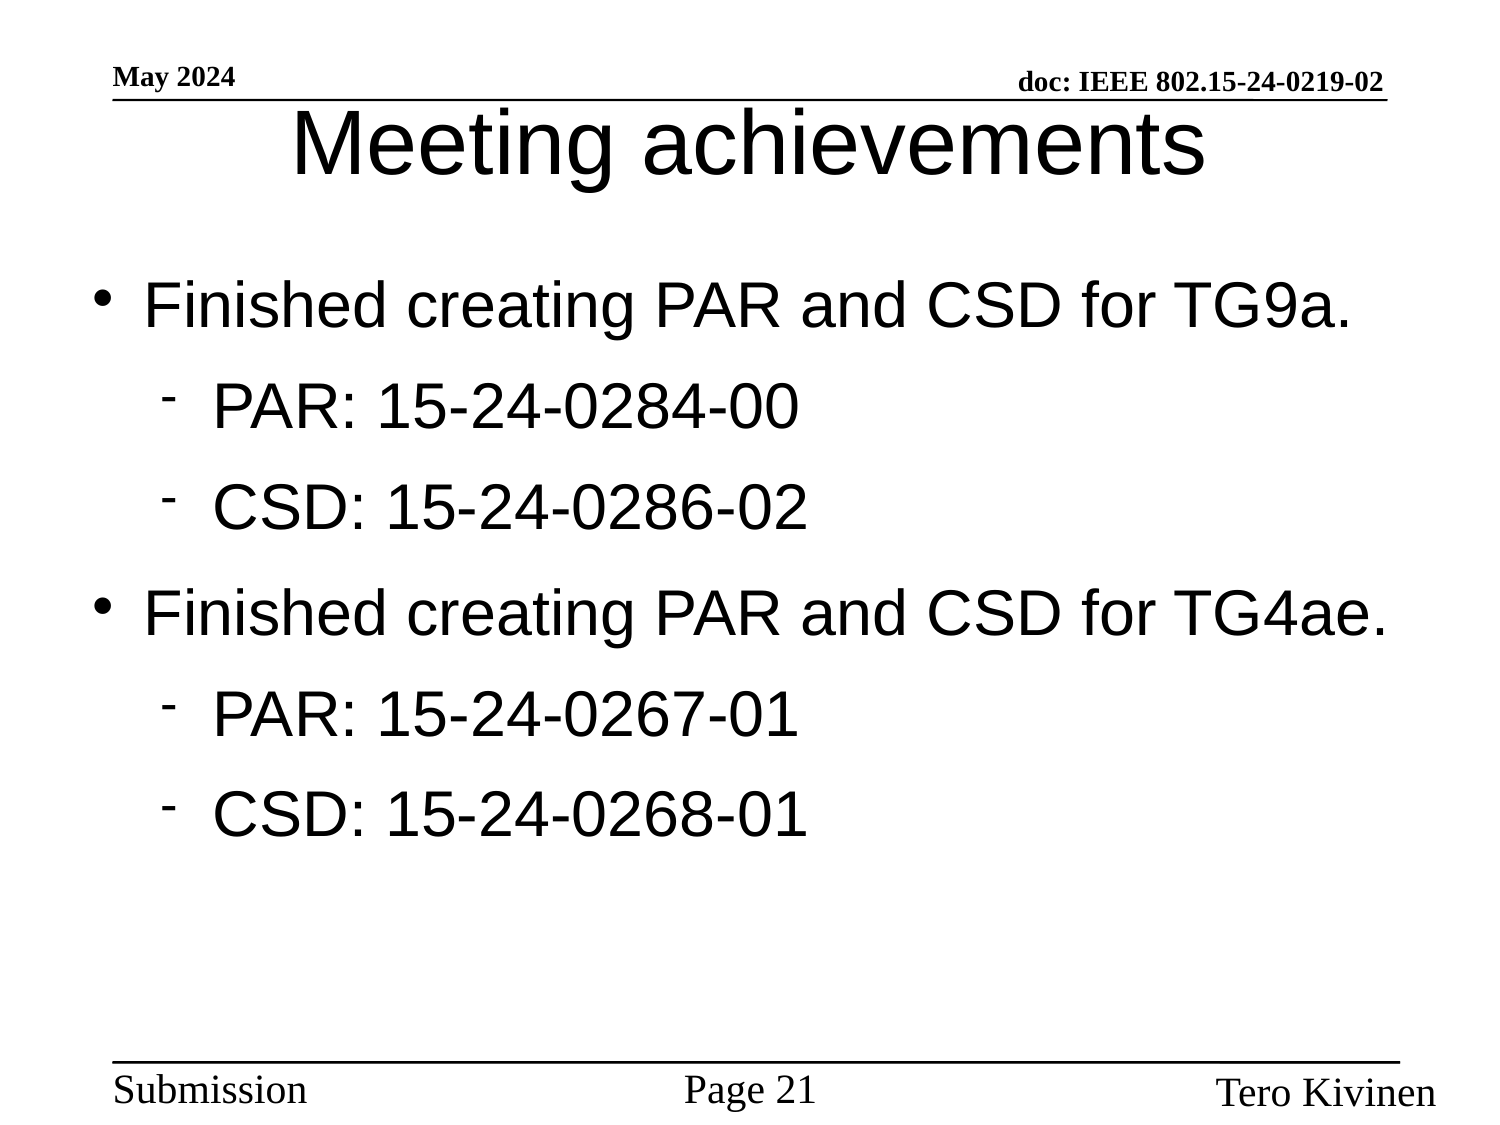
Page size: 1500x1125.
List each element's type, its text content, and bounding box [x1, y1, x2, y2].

title [75, 44, 1425, 233]
list Finished creating PAR and CSD for TG9a. PAR: 15-24-0284-00 CSD: 15-24-0286-02 Finished creating PAR and CSD for TG4ae. PAR: 15-24-0267-01 CSD: 15-24-0268-01 [75, 263, 1425, 916]
